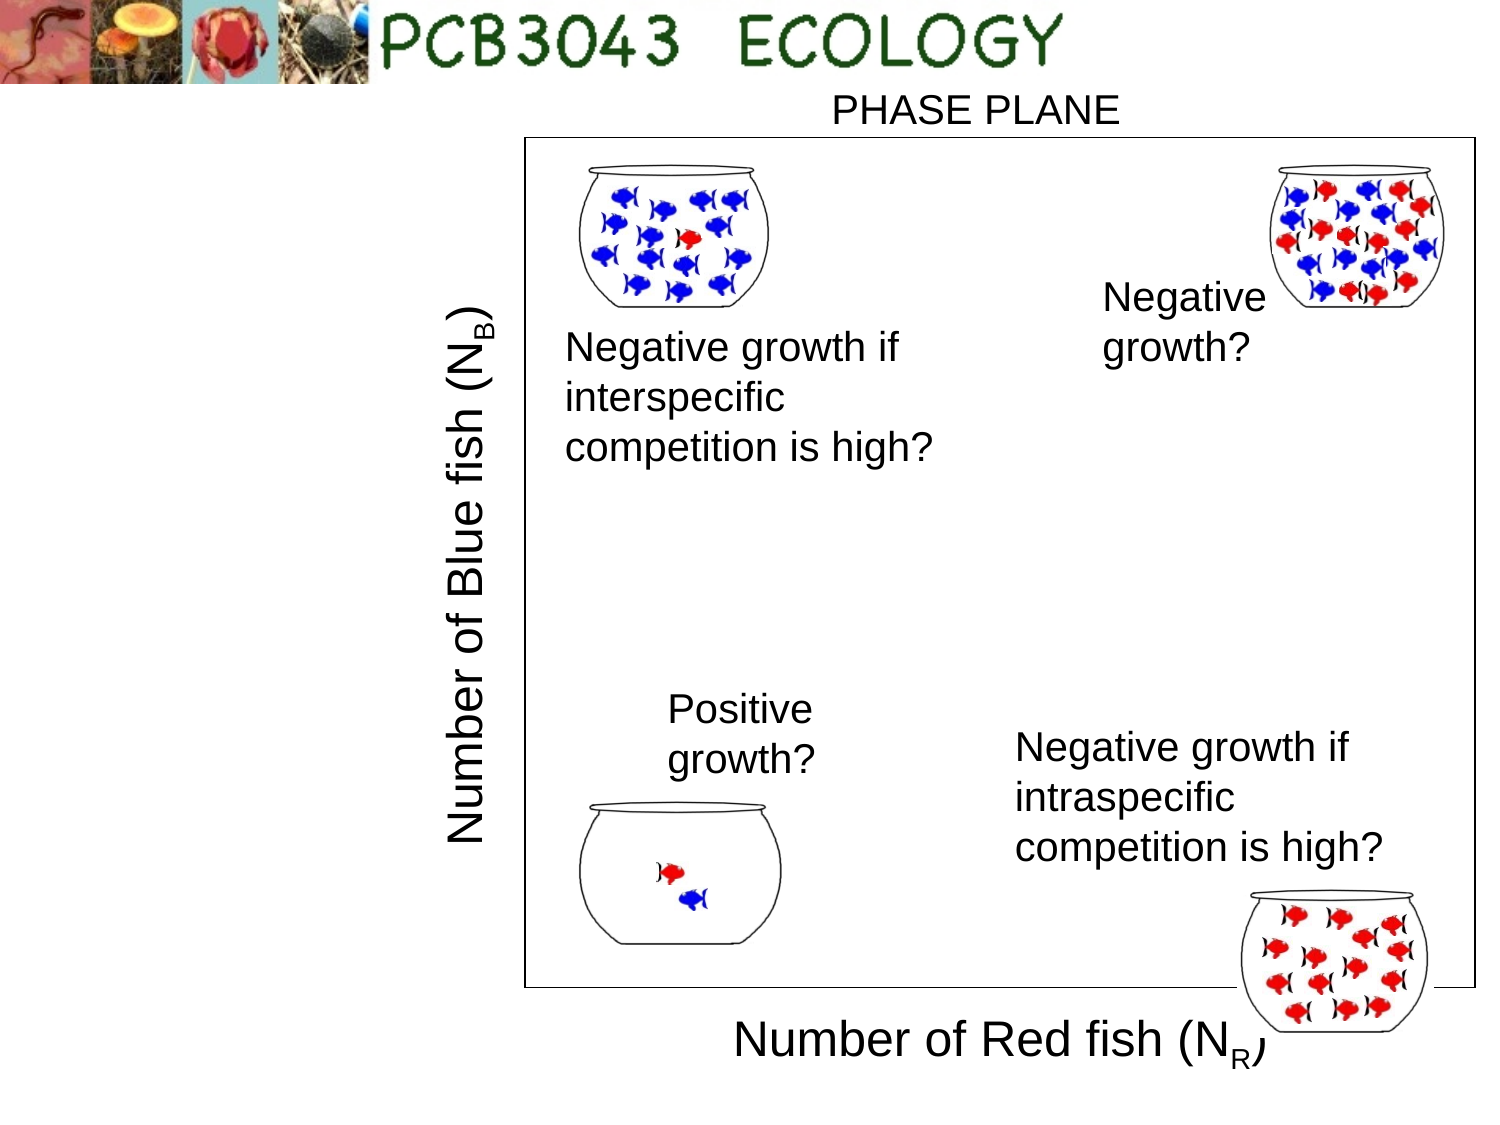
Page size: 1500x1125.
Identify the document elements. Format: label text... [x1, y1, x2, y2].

text_box Number of Red fish (NR) [718, 999, 1284, 1083]
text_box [574, 162, 776, 313]
text_box PHASE PLANE [816, 75, 1136, 140]
text_box Number of Blue fish (NB) [424, 290, 508, 862]
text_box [1266, 162, 1451, 313]
picture [0, 0, 1088, 84]
text_box Positive growth? [652, 674, 900, 790]
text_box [574, 799, 788, 951]
text_box Negative growth? [1087, 262, 1335, 378]
text_box Negative growth if interspecific competition is high? [549, 312, 975, 478]
text_box Negative growth if intraspecific competition is high? [999, 712, 1425, 878]
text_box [1237, 887, 1434, 1038]
text_box [525, 137, 1475, 988]
